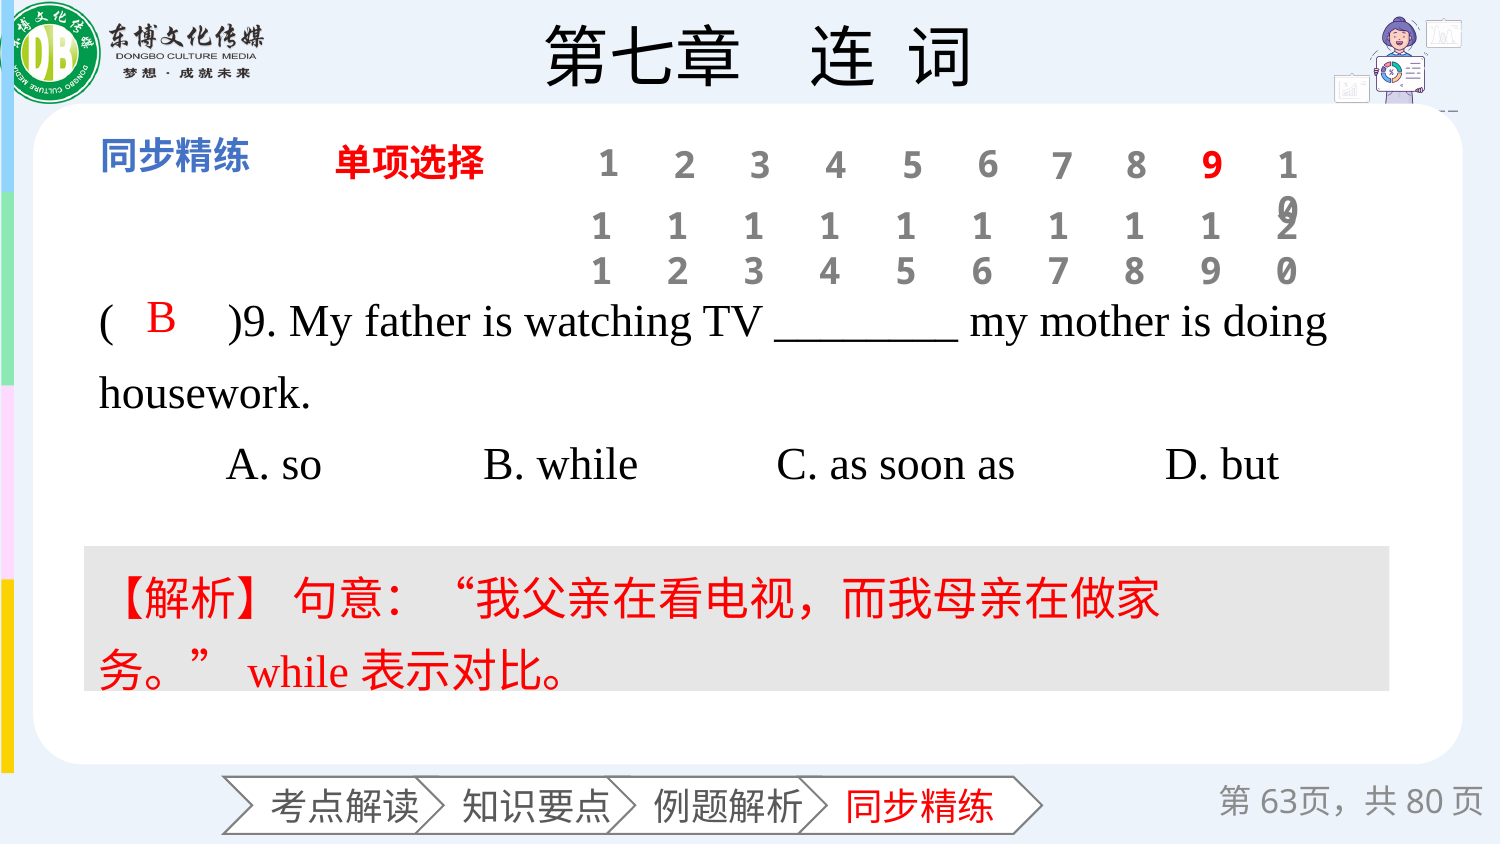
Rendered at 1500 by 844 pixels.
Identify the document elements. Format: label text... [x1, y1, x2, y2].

text_box 19 [1184, 194, 1253, 300]
text_box 单项选择 [319, 131, 505, 192]
picture [14, 1, 265, 104]
text_box 14 [804, 194, 873, 300]
text_box 9 [1186, 133, 1240, 193]
text_box 17 [1032, 194, 1101, 300]
text_box ( )9. My father is watching TV ________ my mother is doing housework. A. so B. while C. as soon as D. but [84, 267, 1469, 525]
slide_number 第页，共80页 [1195, 780, 1500, 826]
text_box 7 [1036, 134, 1089, 192]
text_box 13 [727, 194, 797, 300]
text_box 1 [582, 131, 637, 194]
text_box B [131, 279, 196, 350]
text_box 6 [962, 132, 1015, 194]
text_box 15 [880, 194, 949, 300]
text_box 4 [809, 133, 865, 193]
text_box 11 [575, 194, 644, 300]
text_box 3 [734, 133, 788, 193]
text_box 20 [1260, 194, 1330, 300]
text_box 5 [886, 133, 941, 193]
text_box 10 [1262, 133, 1331, 238]
text_box 2 [658, 133, 713, 193]
text_box 8 [1110, 133, 1165, 193]
text_box 16 [956, 194, 1025, 300]
text_box 12 [651, 194, 720, 300]
picture [1312, 0, 1487, 131]
text_box 18 [1108, 194, 1177, 300]
text_box 【解析】 句意：“我父亲在看电视，而我母亲在做家务。”while表示对比。 [84, 546, 1390, 691]
